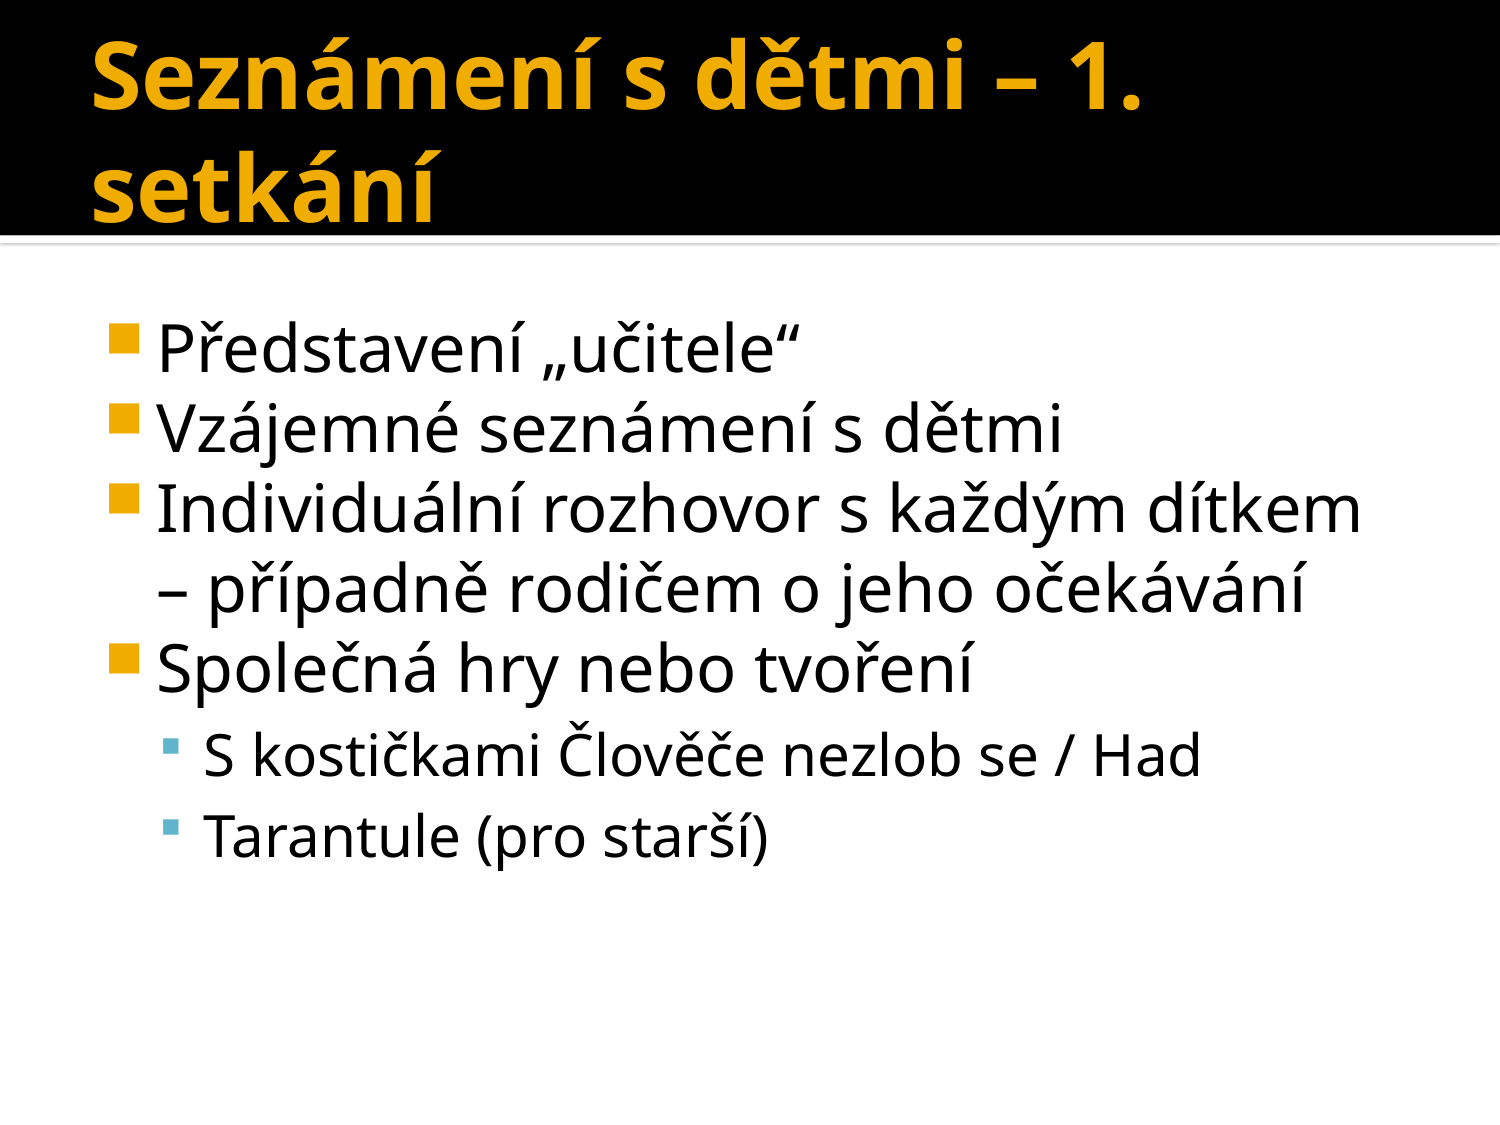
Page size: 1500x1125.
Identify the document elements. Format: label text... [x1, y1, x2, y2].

title Seznámení s dětmi – 1. setkání [75, 25, 1425, 231]
list Představení „učitele“ Vzájemné seznámení s dětmi Individuální rozhovor s každým dítkem – případně rodičem o jeho očekávání Společná hry nebo tvoření S kostičkami Člověče nezlob se / Had Tarantule (pro starší) [75, 291, 1425, 1050]
